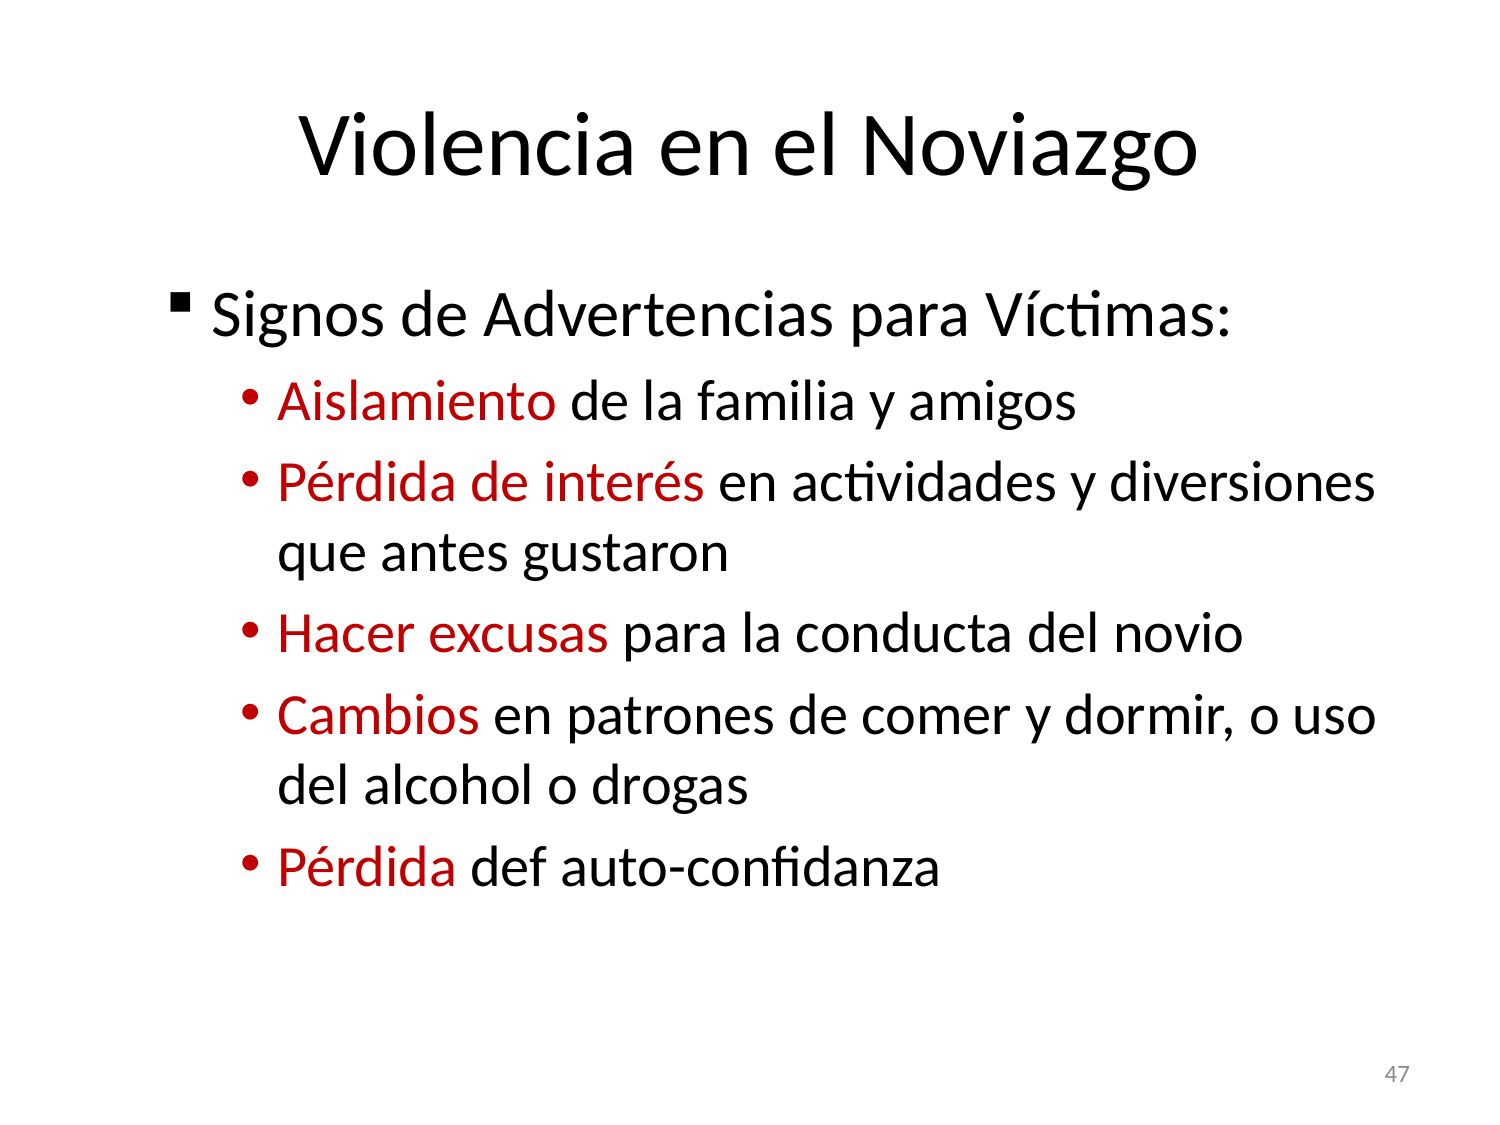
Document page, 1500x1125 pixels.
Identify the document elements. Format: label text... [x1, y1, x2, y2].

title Violencia en el Noviazgo [75, 45, 1425, 233]
list Signos de Advertencias para Víctimas: Aislamiento de la familia y amigos Pérdida de interés en actividades y diversiones que antes gustaron Hacer excusas para la conducta del novio Cambios en patrones de comer y dormir, o uso del alcohol o drogas Pérdida def auto-confidanza [75, 262, 1425, 1005]
slide_number 47 [1074, 1042, 1425, 1103]
